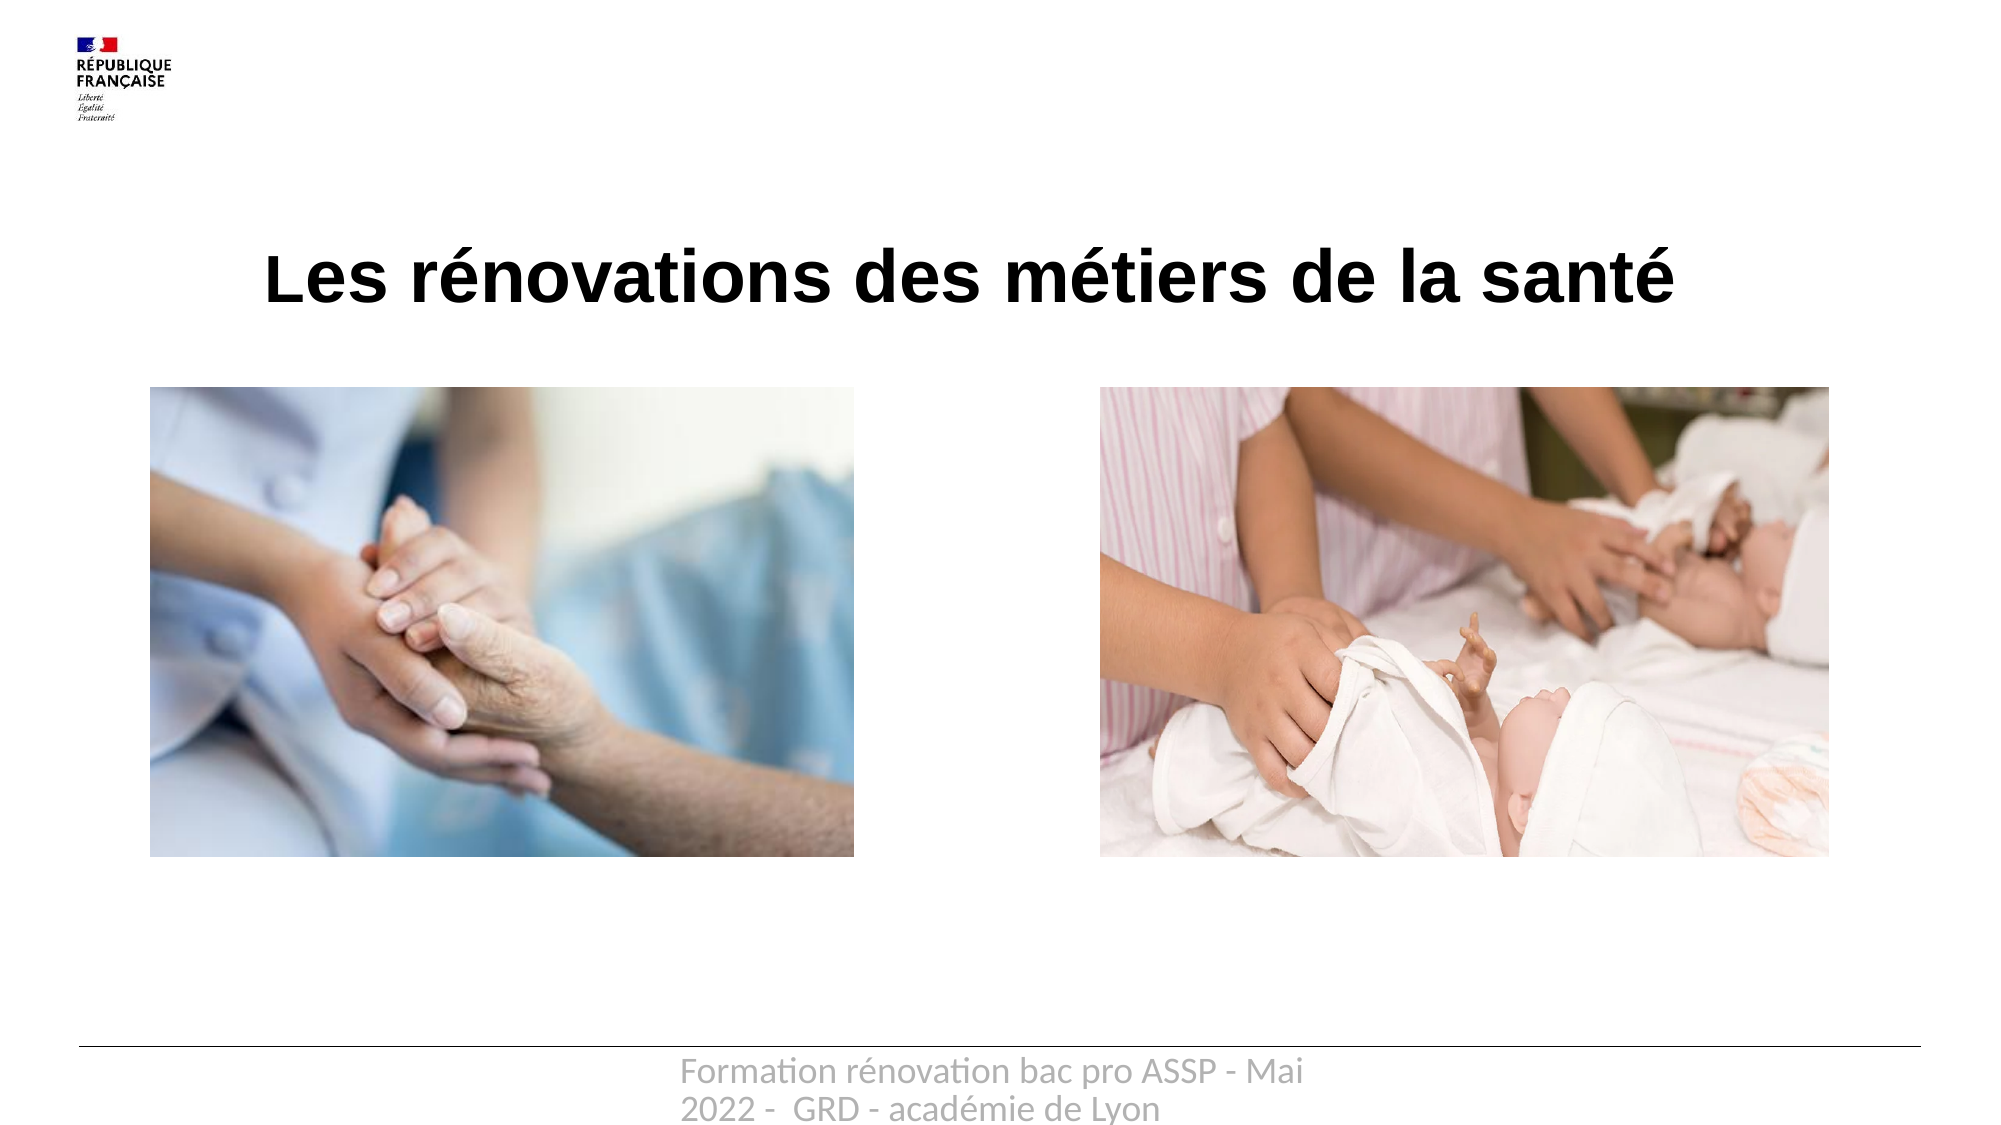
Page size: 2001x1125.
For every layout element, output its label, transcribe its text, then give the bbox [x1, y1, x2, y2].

picture [1099, 387, 1829, 858]
picture [73, 34, 172, 121]
title Les rénovations des métiers de la santé [262, 224, 1770, 415]
picture [149, 387, 854, 857]
footer Formation rénovation bac pro ASSP - Mai 2022 - GRD - académie de Lyon [680, 1046, 1320, 1103]
